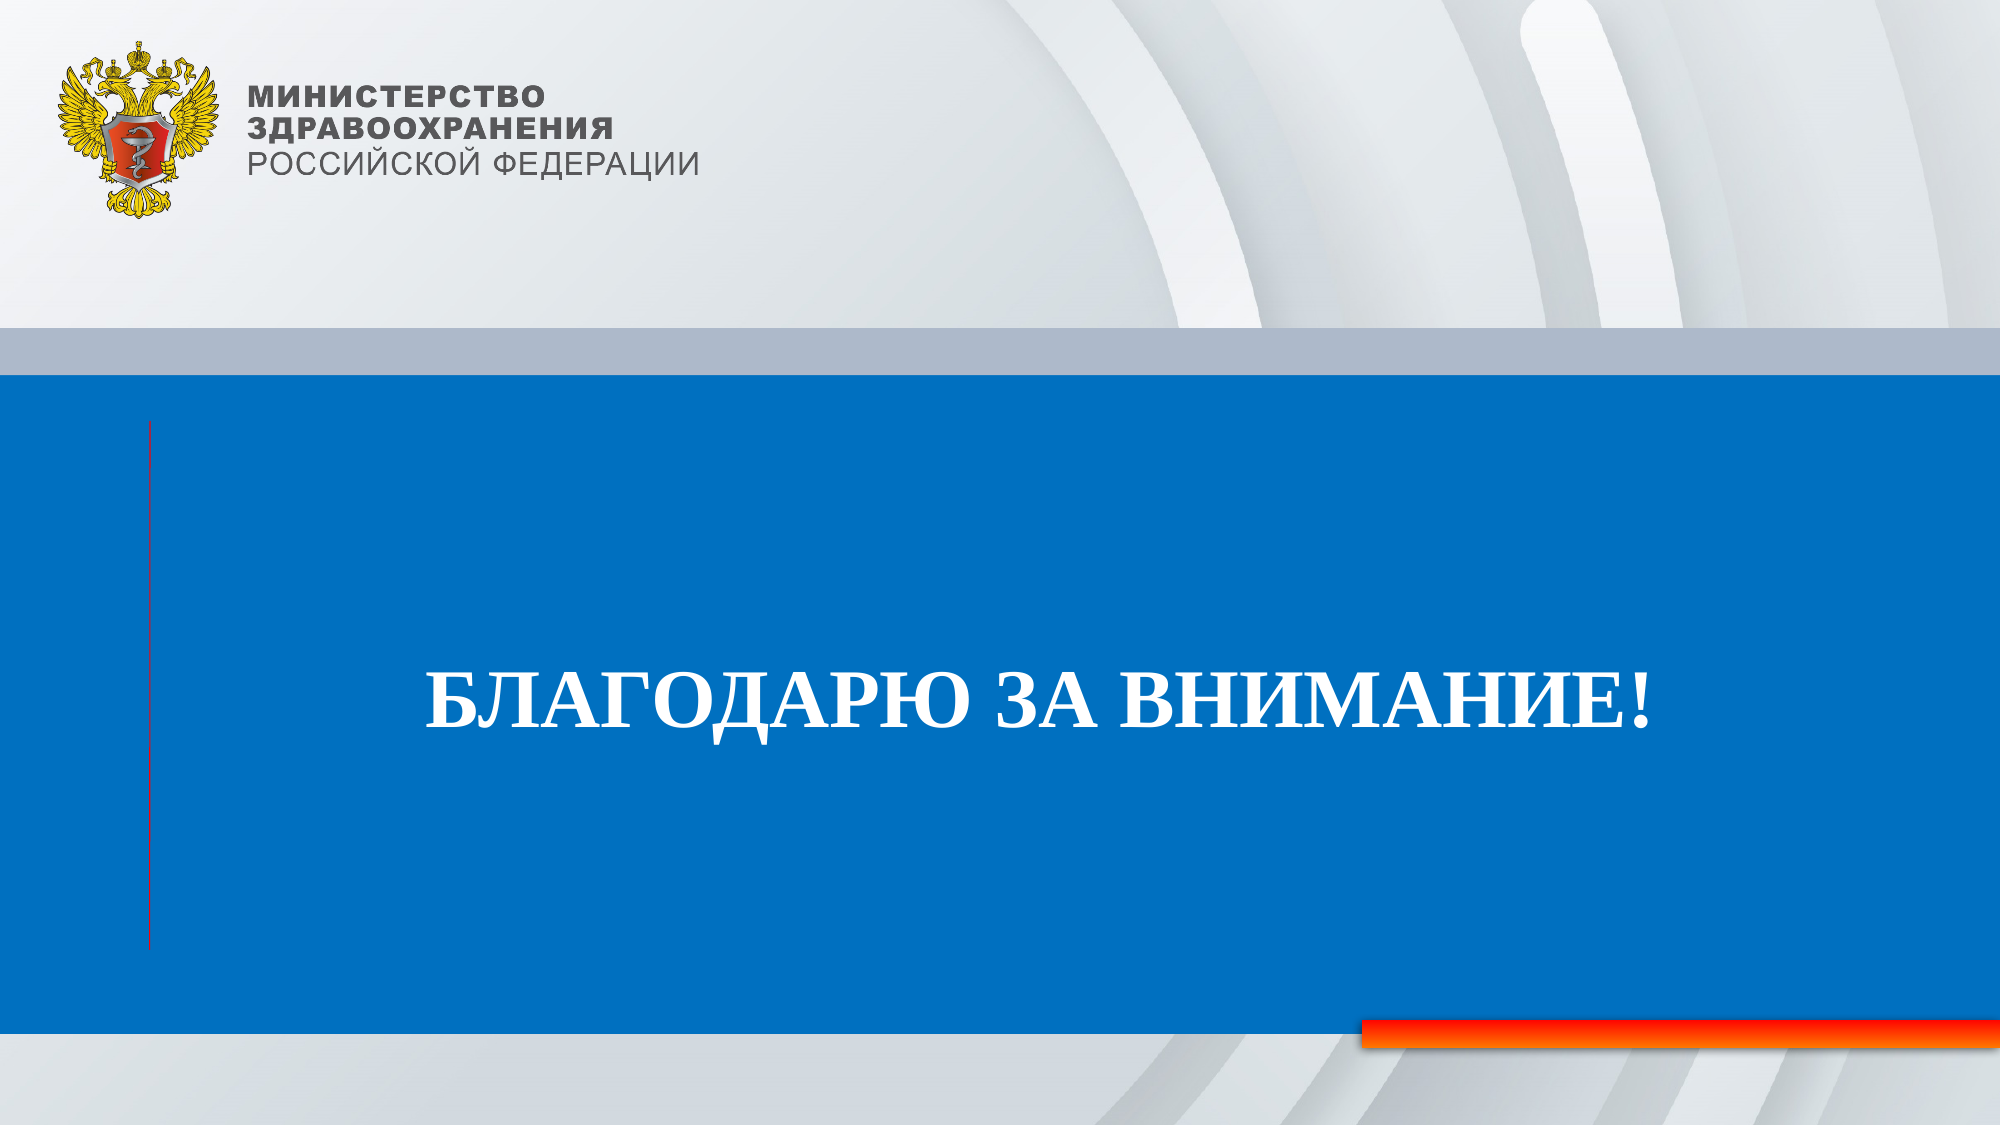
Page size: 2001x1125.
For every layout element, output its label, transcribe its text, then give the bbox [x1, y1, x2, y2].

text_box [0, 376, 2000, 1034]
text_box БЛАГОДАРЮ ЗА ВНИМАНИЕ! [410, 637, 1882, 752]
picture [0, 0, 2000, 328]
text_box [0, 328, 2000, 376]
picture [0, 1034, 2000, 1125]
text_box [1362, 1020, 2000, 1048]
